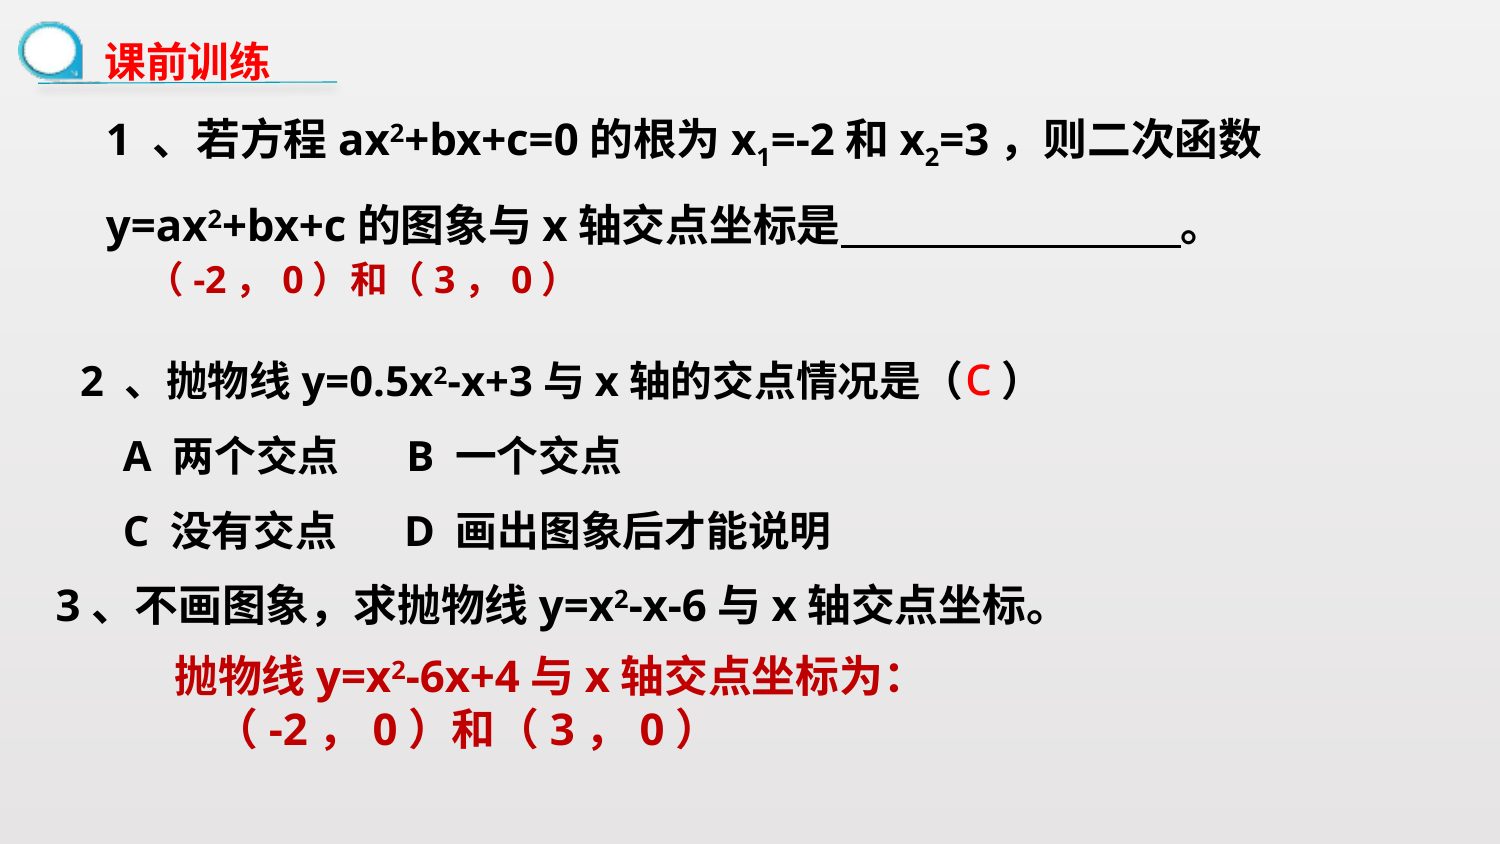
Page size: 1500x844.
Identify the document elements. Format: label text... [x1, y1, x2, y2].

text_box 3、不画图象，求抛物线y=x2-x-6与x轴交点坐标。 [44, 572, 1082, 637]
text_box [17, 5, 338, 101]
text_box 2 、抛物线y=0.5x2-x+3与x轴的交点情况是（ ） A 两个交点 B 一个交点 C 没有交点 D 画出图象后才能说明 [68, 324, 1471, 561]
text_box c [953, 333, 1003, 412]
text_box （-2，0）和（3，0） [135, 249, 668, 307]
text_box 1 、若方程ax2+bx+c=0的根为x1=-2和x2=3，则二次函数y=ax2+bx+c的图象与x轴交点坐标是 。 [94, 76, 1376, 256]
text_box 抛物线y=x2-6x+4与x轴交点坐标为： （-2，0）和（3，0） [163, 643, 939, 760]
